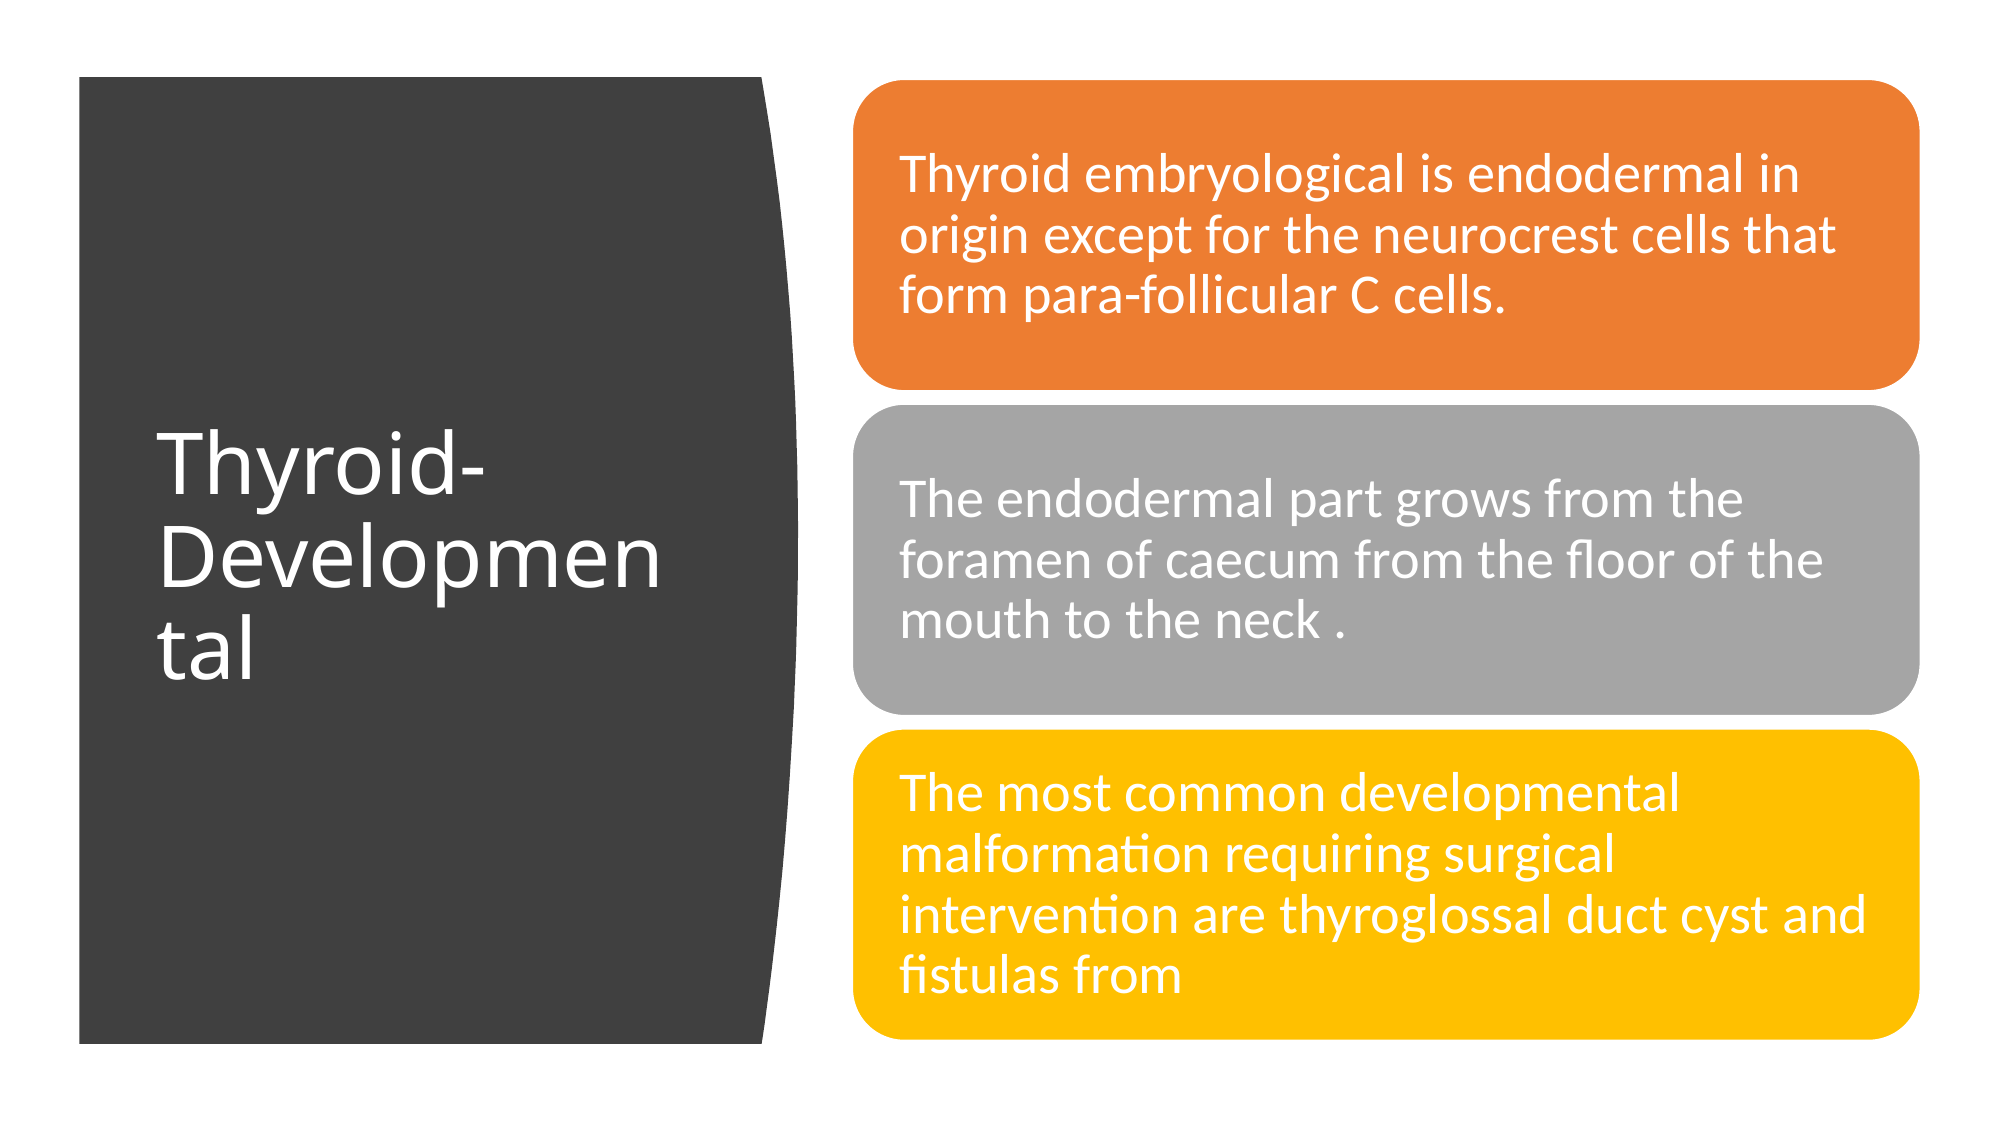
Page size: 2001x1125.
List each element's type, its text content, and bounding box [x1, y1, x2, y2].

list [852, 77, 1921, 1043]
text_box [78, 76, 800, 1045]
title Thyroid-Developmental [141, 166, 702, 953]
